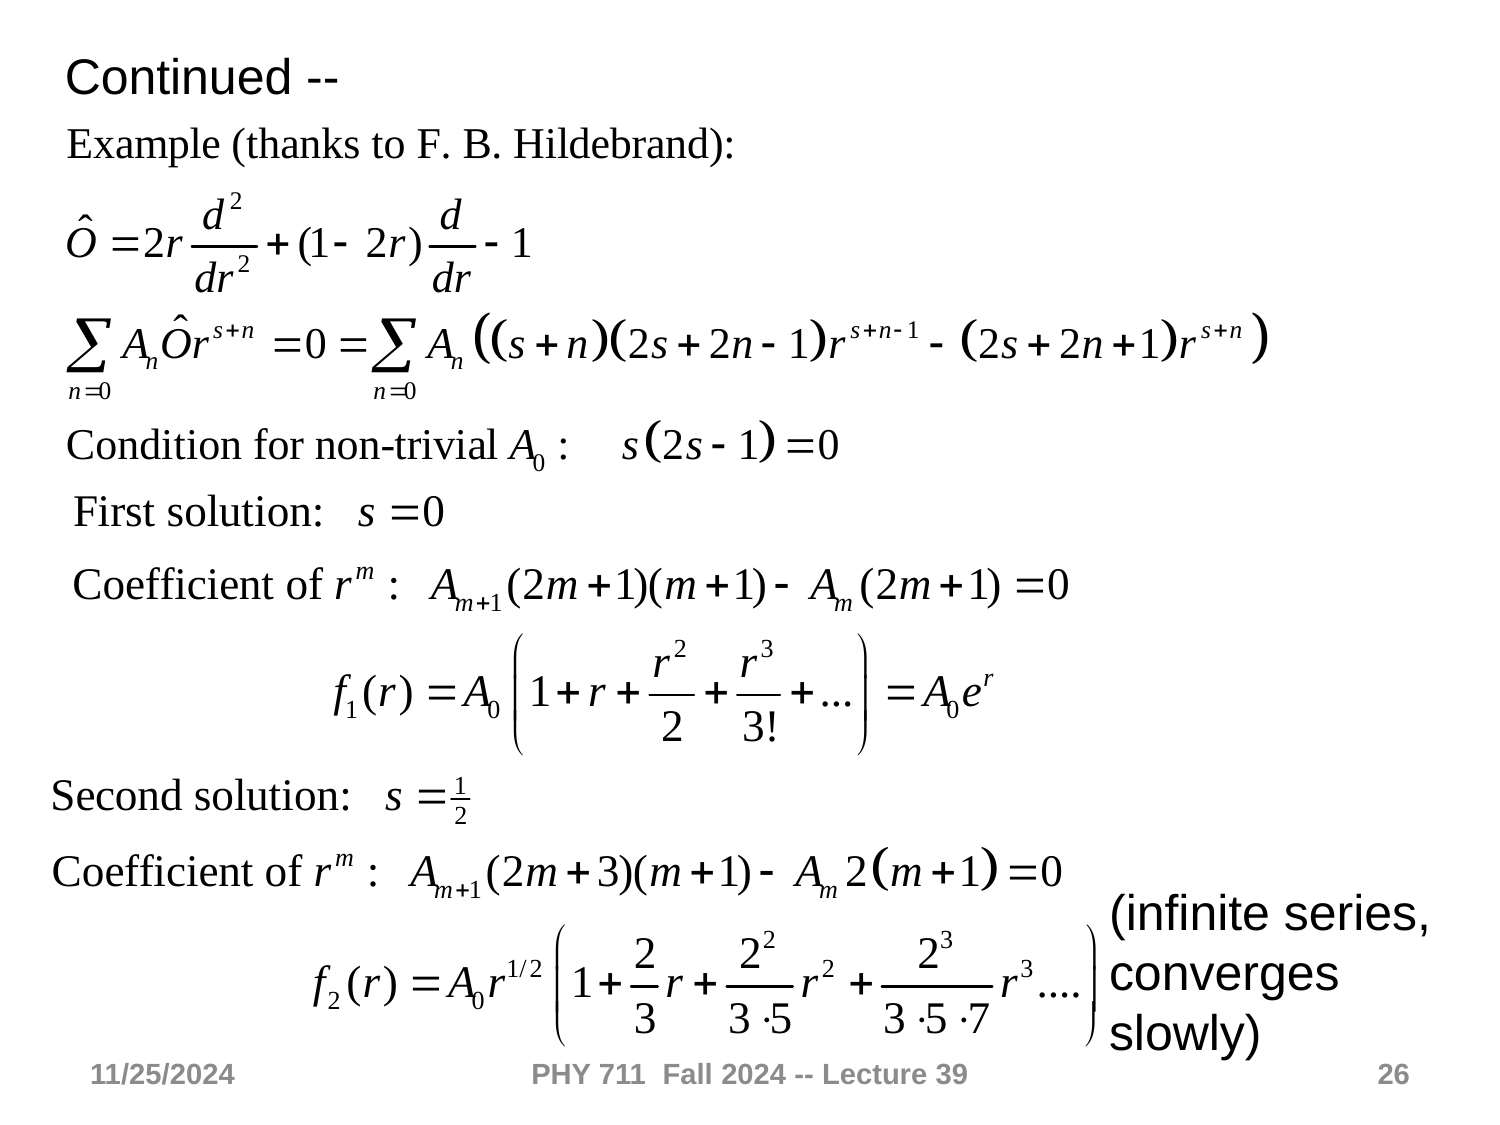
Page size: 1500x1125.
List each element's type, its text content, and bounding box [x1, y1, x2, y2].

footer PHY 711 Fall 2024 -- Lecture 39 [512, 1065, 988, 1103]
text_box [59, 117, 1274, 485]
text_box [65, 486, 1079, 766]
text_box (infinite series, converges slowly) [1094, 873, 1455, 1069]
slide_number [75, 1065, 425, 1103]
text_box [45, 766, 1111, 1057]
slide_number 26 [1074, 1065, 1425, 1103]
text_box Continued -- [49, 37, 1338, 113]
